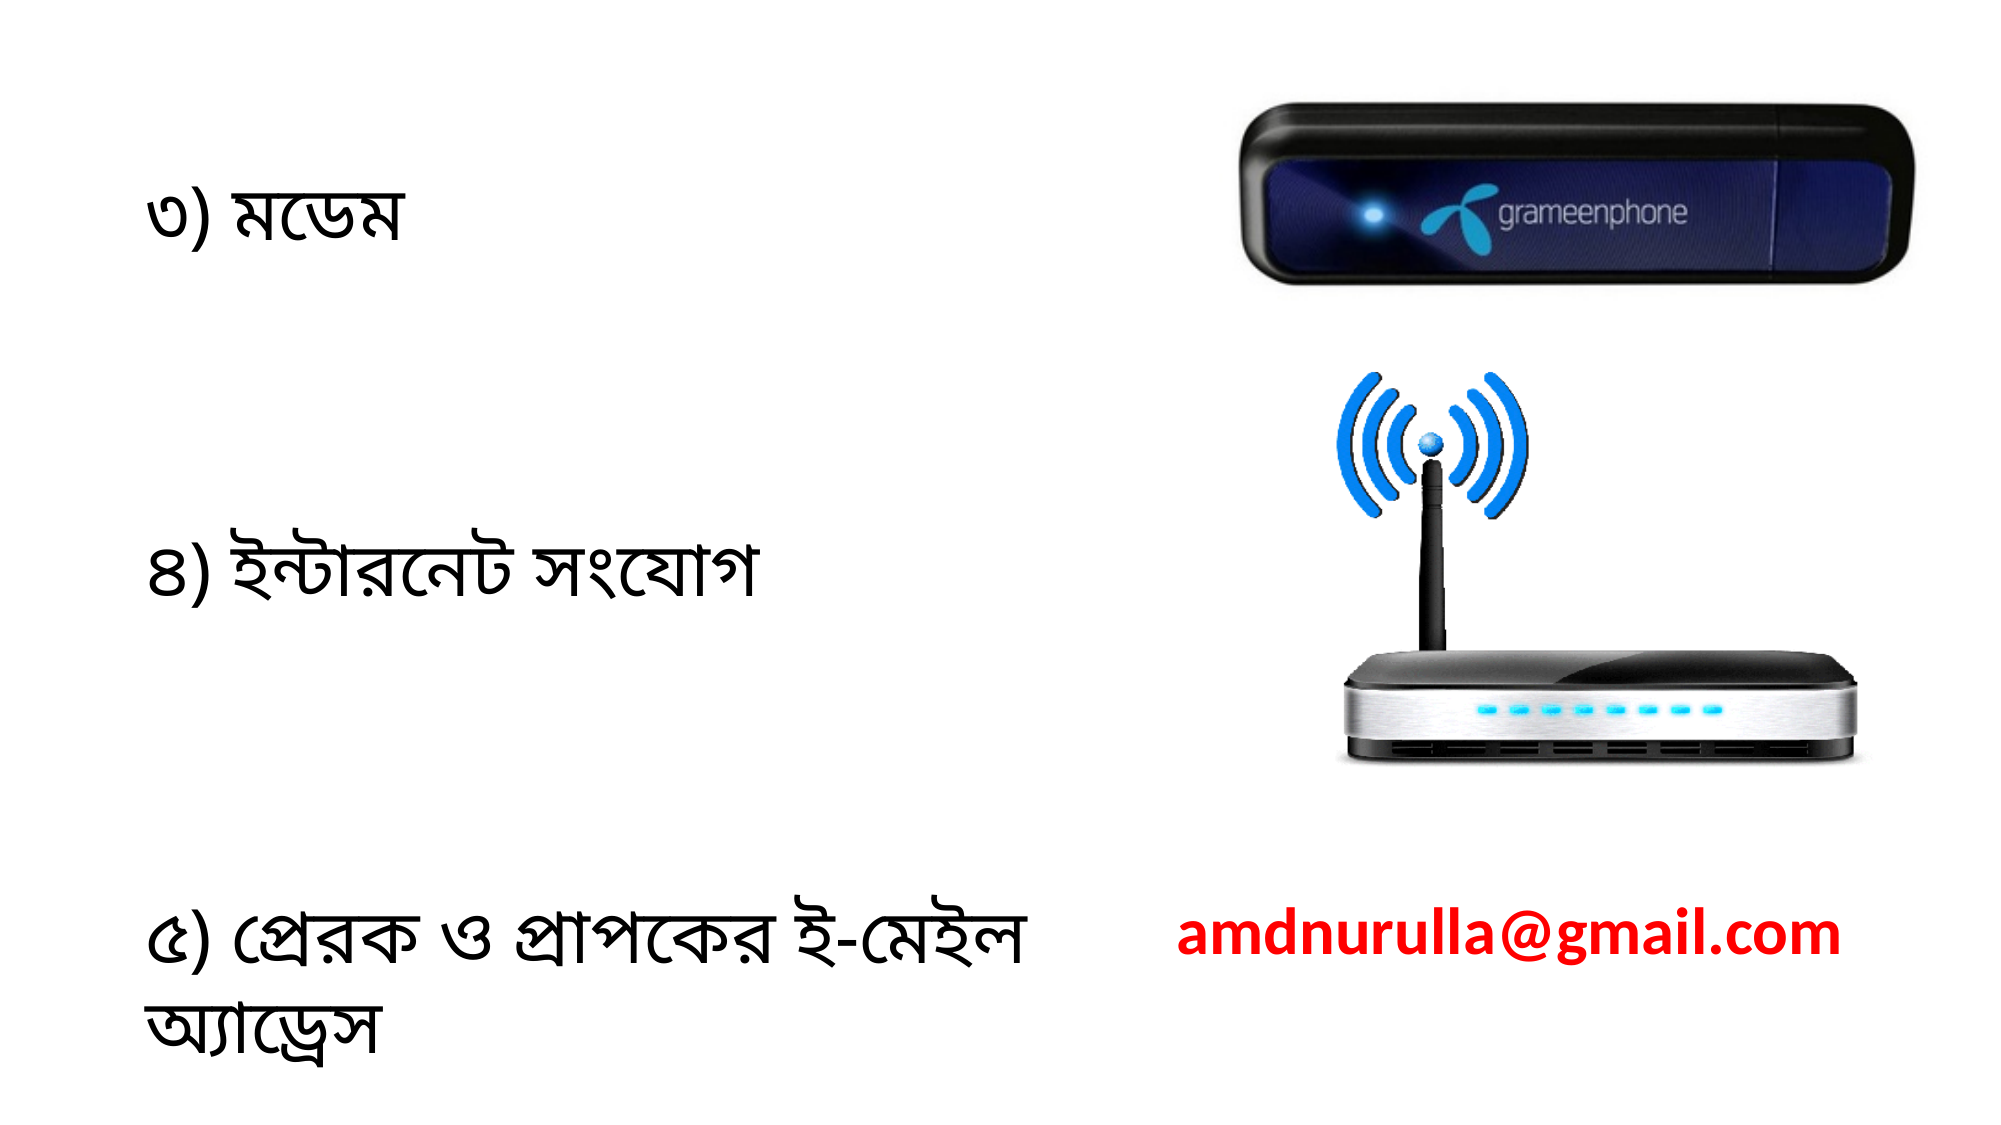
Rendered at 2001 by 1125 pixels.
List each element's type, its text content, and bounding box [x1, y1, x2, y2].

text_box ৩) মডেম [130, 158, 706, 263]
picture [1218, 34, 1935, 828]
text_box amdnurulla@gmail.com [1161, 880, 2000, 976]
text_box ৫) প্রেরক ও প্রাপকের ই-মেইল অ্যাড্রেস [130, 880, 1219, 1076]
text_box ৪) ইন্টারনেট সংযোগ [130, 514, 943, 619]
